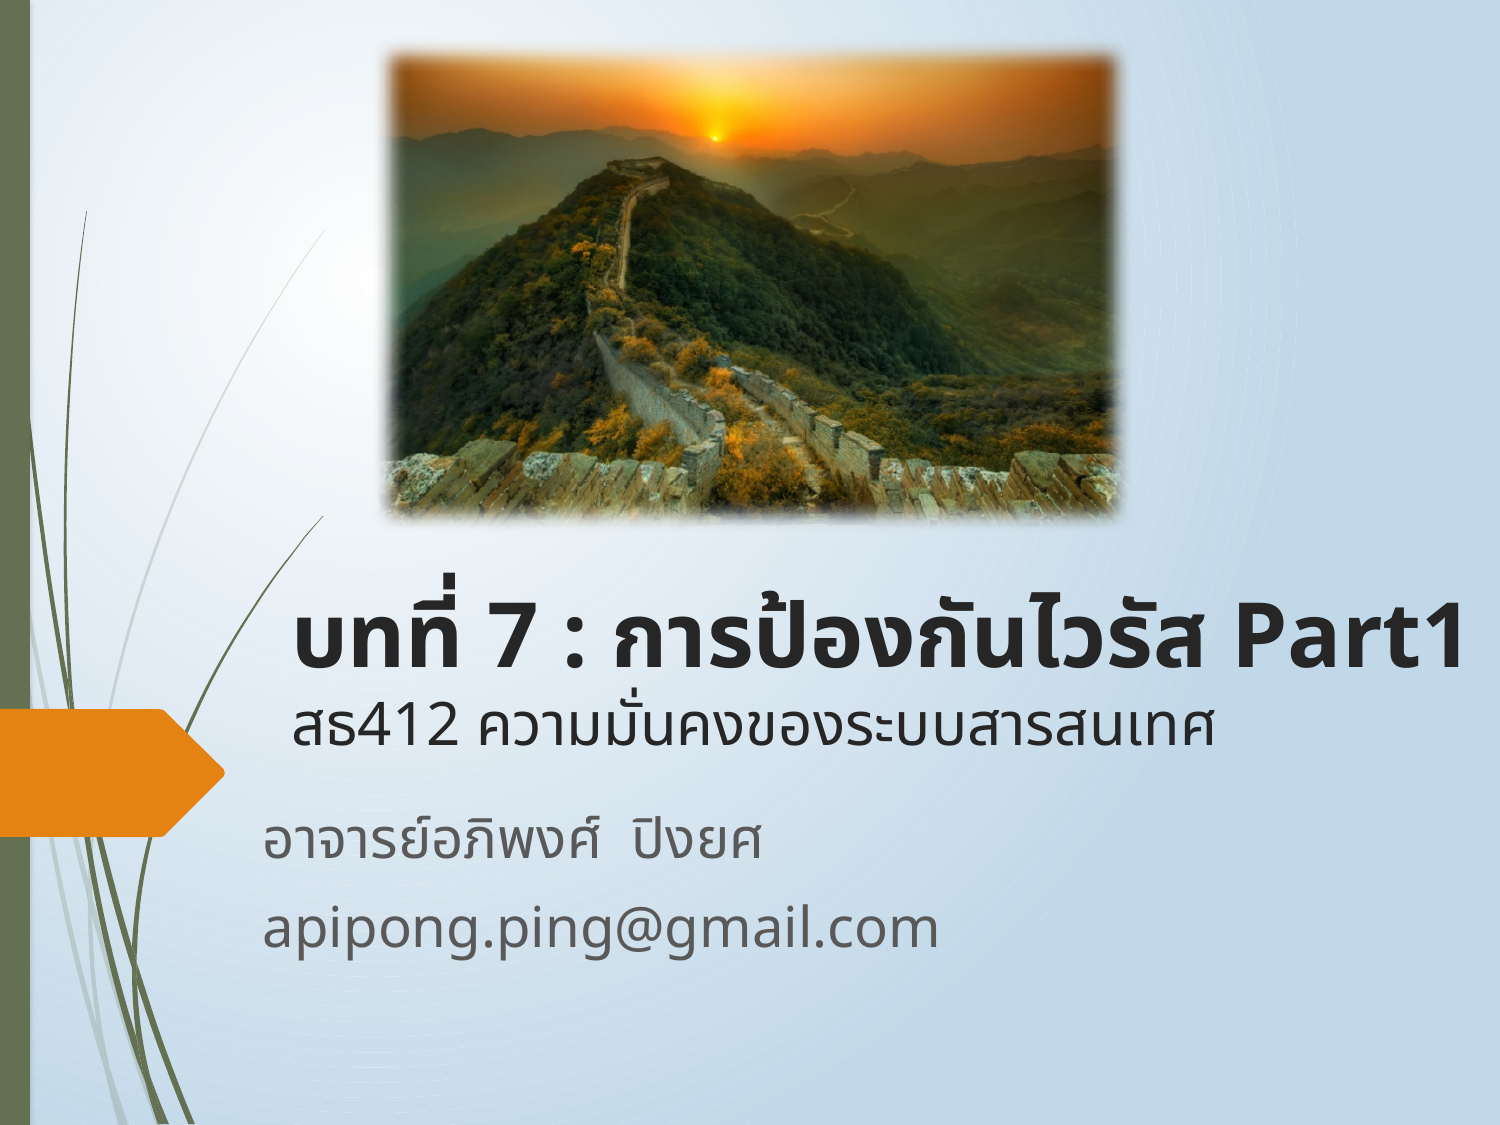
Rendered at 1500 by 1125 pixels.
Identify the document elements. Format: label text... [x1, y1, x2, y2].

title บทที่ 7 : การป้องกันไวรัส Part1 สธ412 ความมั่นคงของระบบสารสนเทศ [275, 468, 1500, 765]
subtitle อาจารย์อภิพงศ์ ปิงยศ apipong.ping@gmail.com [247, 795, 1345, 951]
picture [371, 36, 1133, 533]
